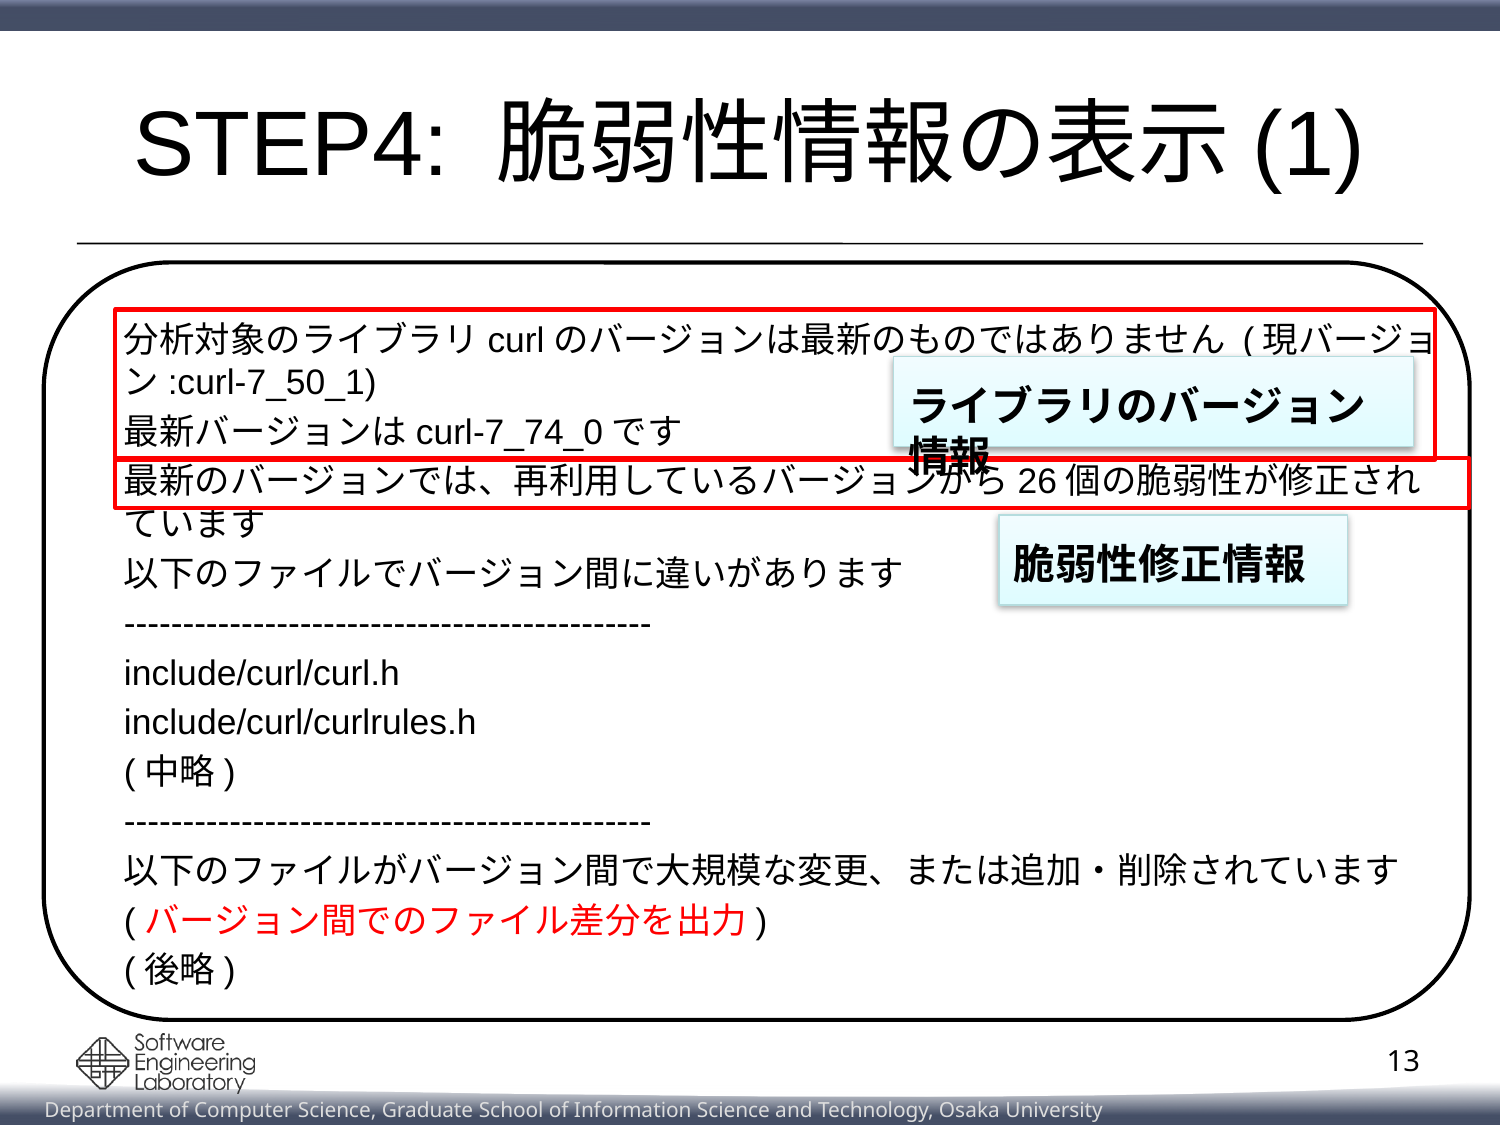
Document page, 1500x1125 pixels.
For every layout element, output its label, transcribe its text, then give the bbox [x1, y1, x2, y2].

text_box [998, 514, 1348, 647]
text_box [113, 307, 1437, 456]
picture [0, 1051, 1500, 1125]
list 分析対象のライブラリcurlのバージョンは最新のものではありません (現バージョン:curl-7_50_1) 最新バージョンはcurl-7_74_0です 最新のバージョンでは、再利用しているバージョンから26個の脆弱性が修正されています 以下のファイルでバージョン間に違いがあります --------------------------------------------- include/curl/curl.h include/curl/curlrules.h (中略) --------------------------------------------- 以下のファイルがバージョン間で大規模な変更、または追加・削除されています (バージョン間でのファイル差分を出力) (後略) [52, 308, 1458, 1051]
slide_number 13 [1246, 1034, 1436, 1083]
picture [0, 0, 1500, 31]
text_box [893, 356, 1414, 489]
text_box [41, 338, 52, 945]
text_box [1458, 330, 1472, 952]
title STEP4: 脆弱性情報の表示(1) [74, 44, 1424, 233]
text_box [70, 260, 1444, 308]
text_box [113, 456, 1471, 510]
